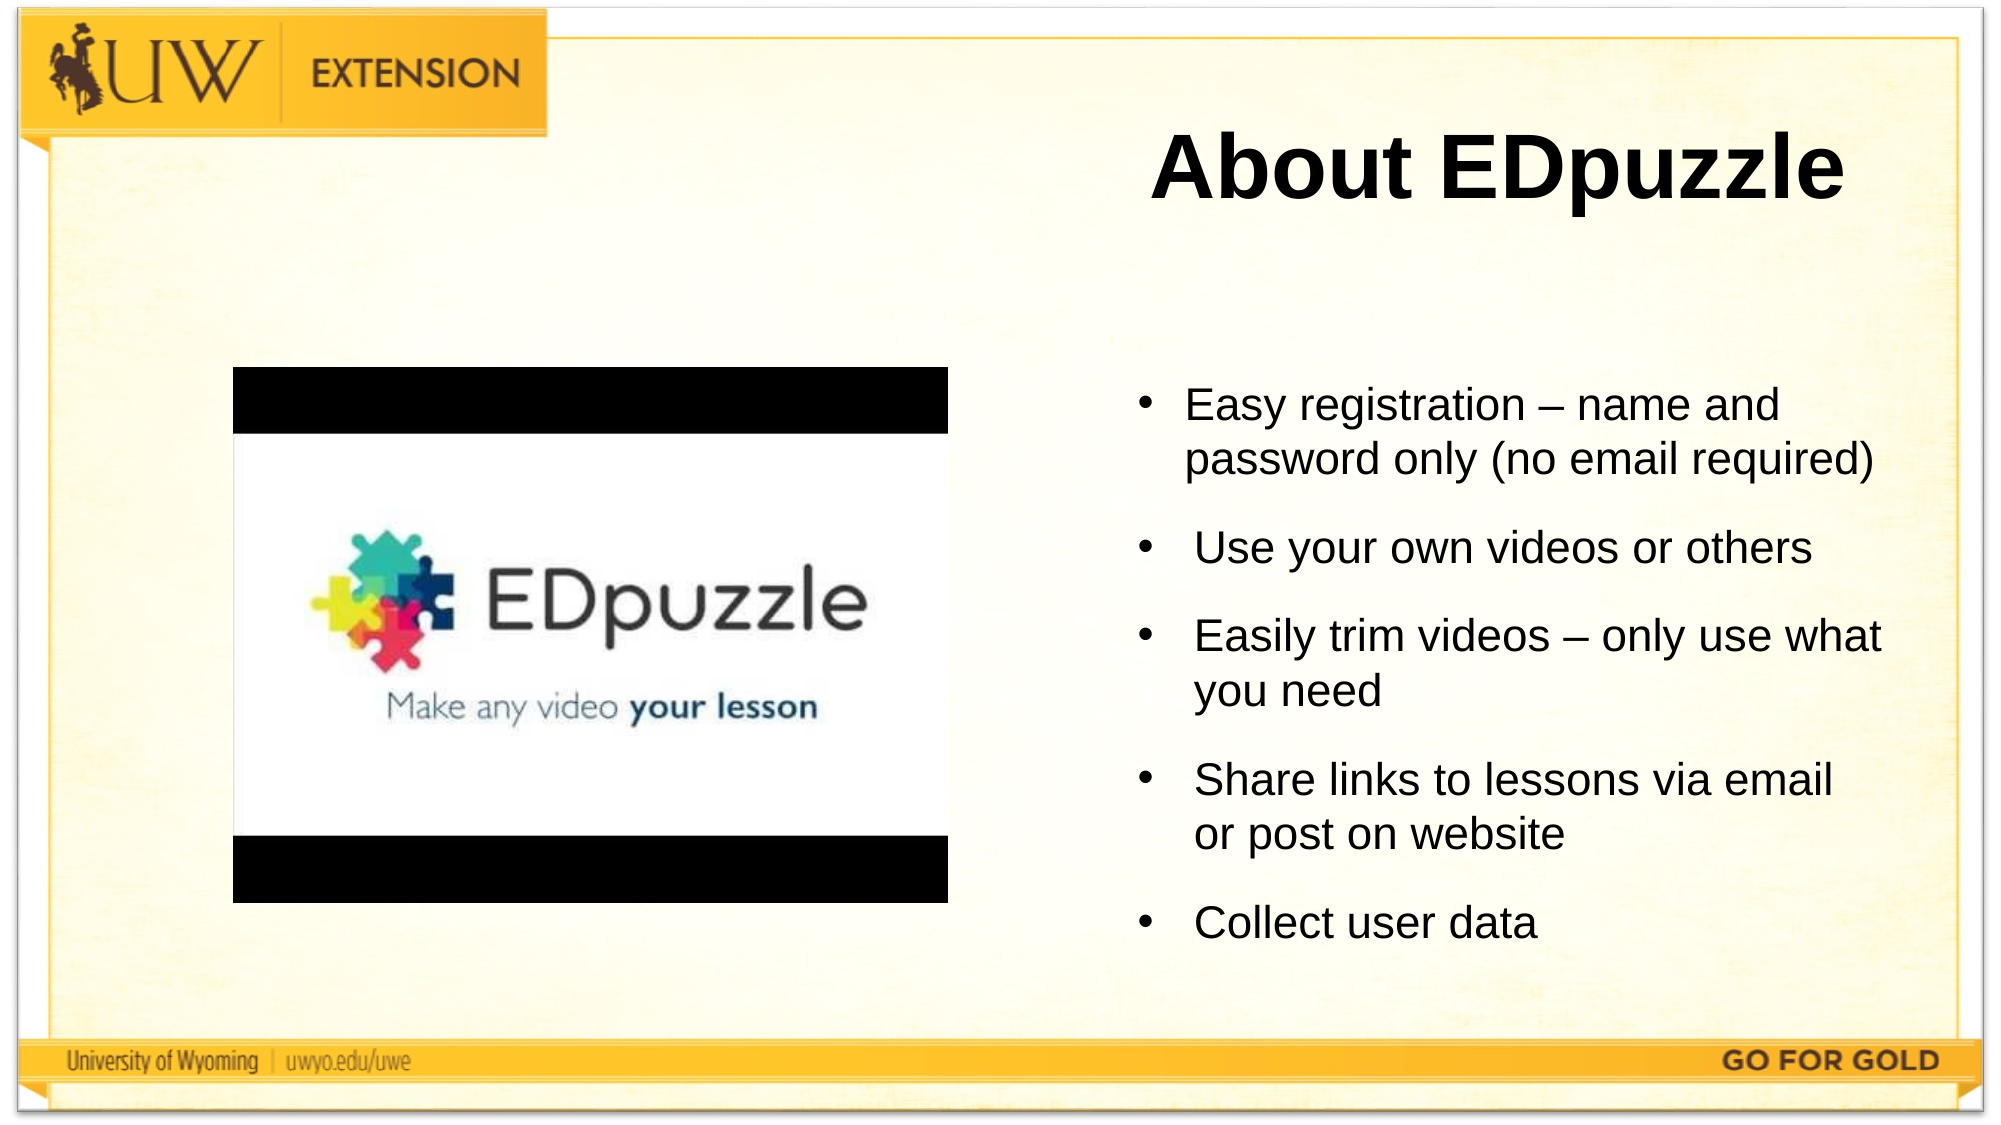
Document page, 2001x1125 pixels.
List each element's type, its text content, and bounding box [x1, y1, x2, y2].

text_box Easy registration – name and password only (no email required) Use your own videos or others Easily trim videos – only use what you need Share links to lessons via email or post on website Collect user data [1122, 366, 1900, 1125]
picture [6, 0, 1994, 1125]
title About EDpuzzle [137, 59, 1863, 278]
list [232, 366, 949, 904]
